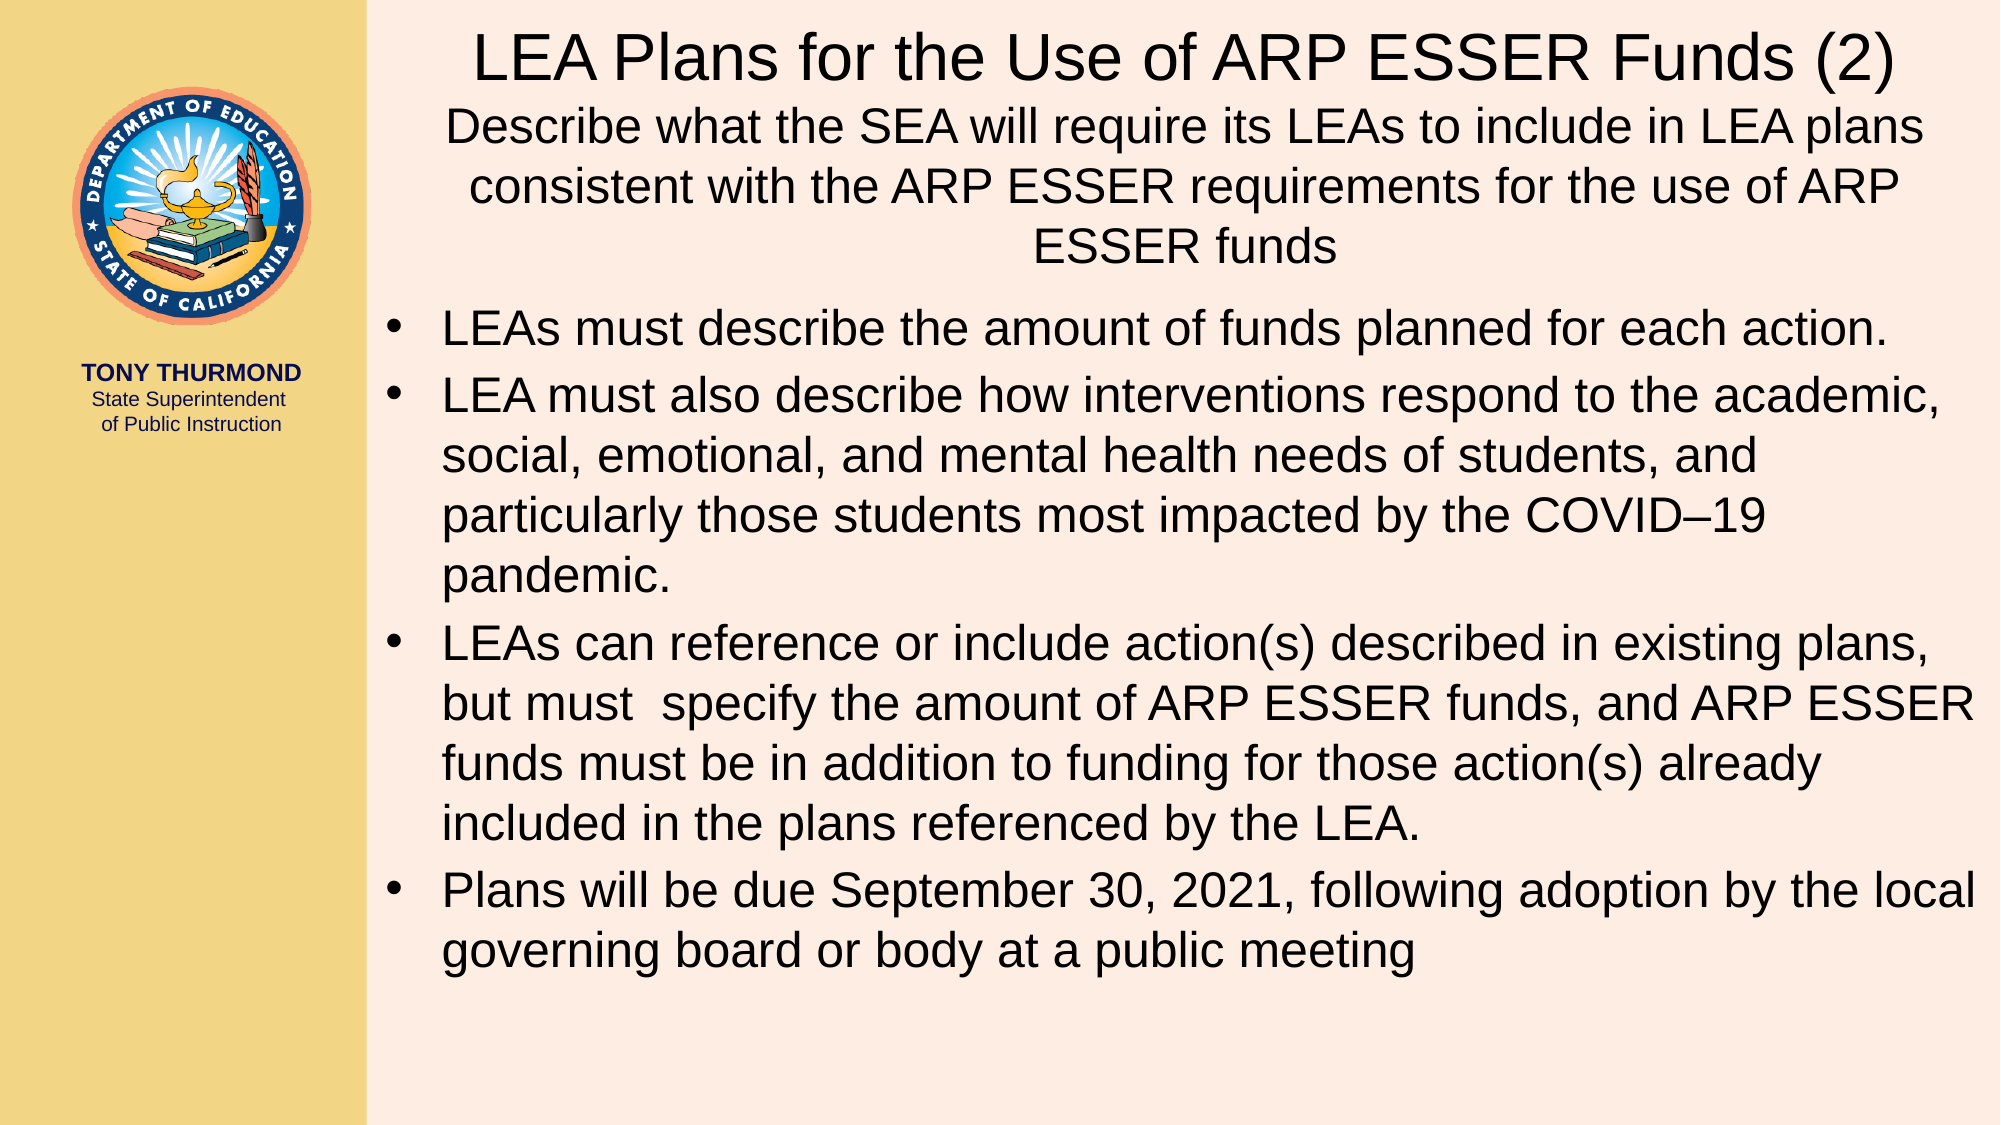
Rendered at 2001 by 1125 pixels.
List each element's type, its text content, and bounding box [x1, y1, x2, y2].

title LEA Plans for the Use of ARP ESSER Funds (2) Describe what the SEA will require its LEAs to include in LEA plans consistent with the ARP ESSER requirements for the use of ARP ESSER funds [370, 0, 2000, 287]
picture [72, 86, 311, 325]
list LEAs must describe the amount of funds planned for each action. LEA must also describe how interventions respond to the academic, social, emotional, and mental health needs of students, and particularly those students most impacted by the COVID–19 pandemic. LEAs can reference or include action(s) described in existing plans, but must specify the amount of ARP ESSER funds, and ARP ESSER funds must be in addition to funding for those action(s) already included in the plans referenced by the LEA. Plans will be due September 30, 2021, following adoption by the local governing board or body at a public meeting [370, 287, 2000, 963]
